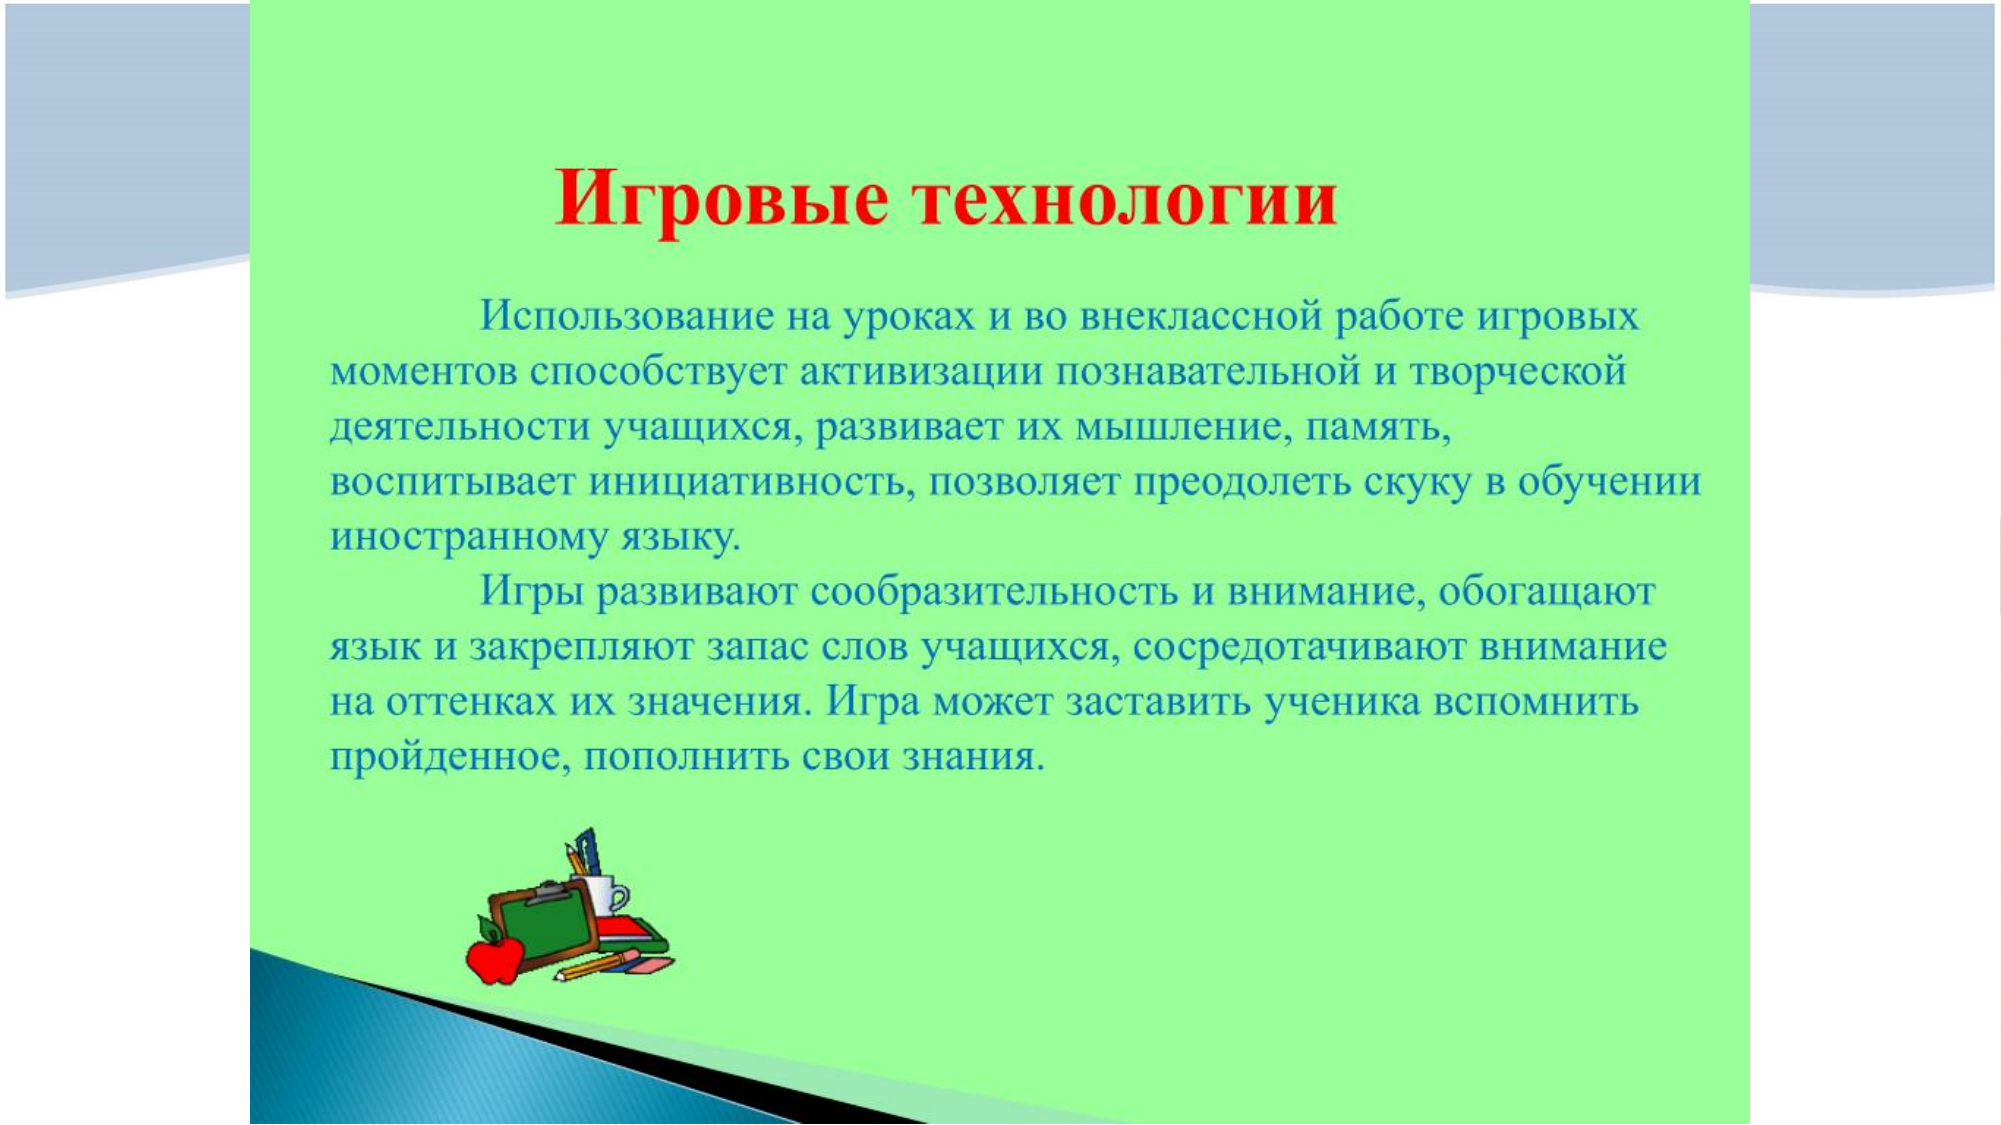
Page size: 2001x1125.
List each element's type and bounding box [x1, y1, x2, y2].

picture [0, 0, 250, 1125]
picture [1750, 0, 2001, 1125]
list [250, 0, 1750, 1125]
